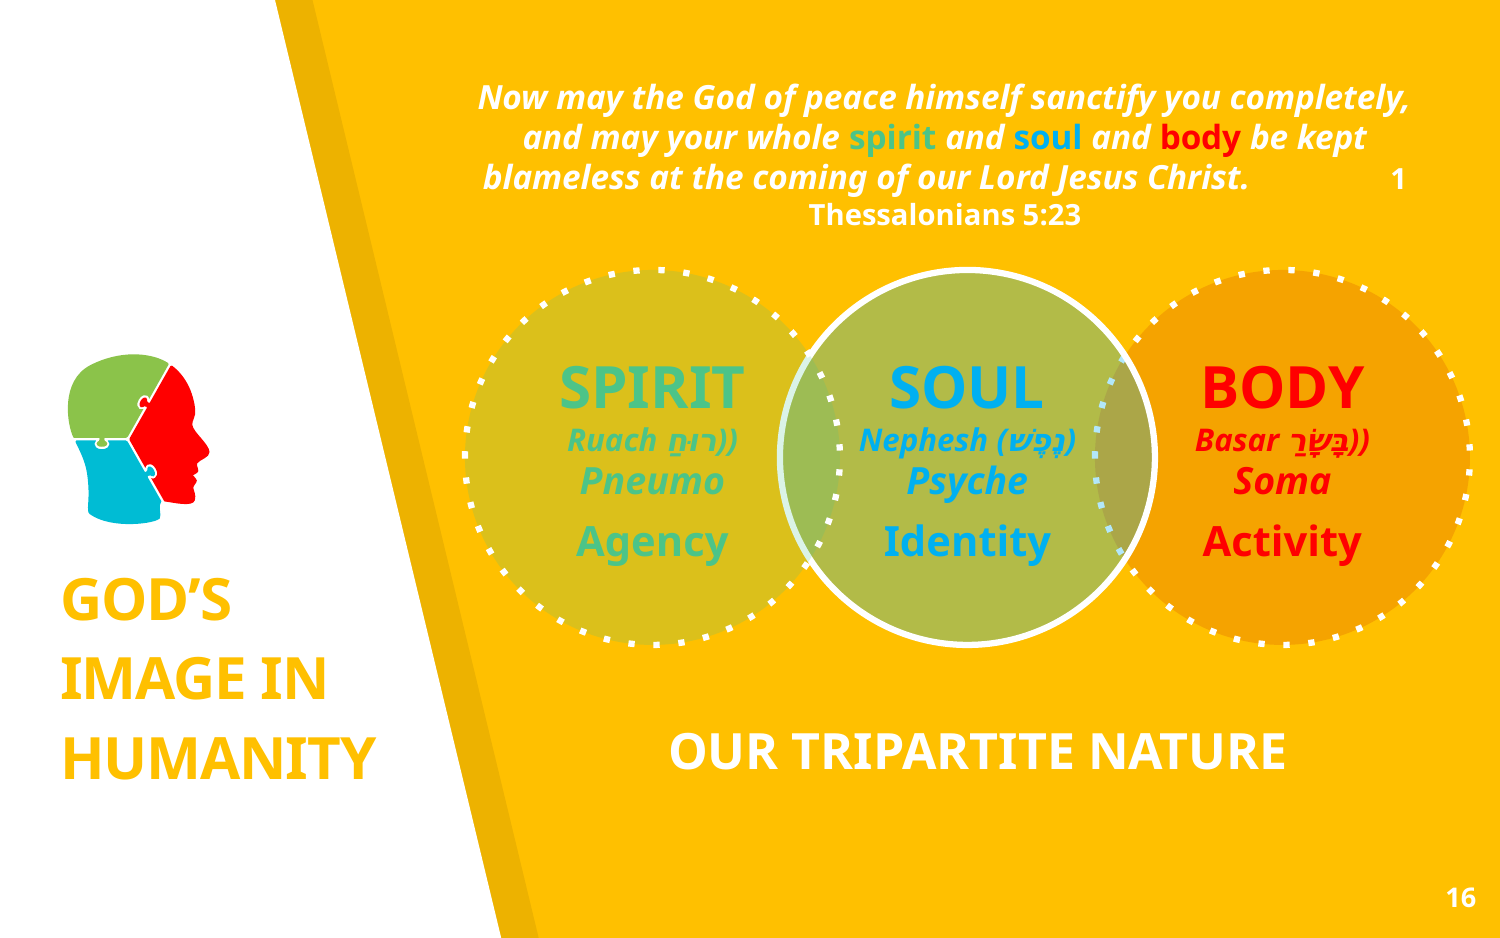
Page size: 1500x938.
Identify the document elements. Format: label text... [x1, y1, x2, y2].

text_box SOUL Nephesh (נֶפֶשׁ) Psyche Identity [810, 269, 1155, 645]
text_box BODY Basar בָּשָׂרַ)) Soma Activity [1125, 269, 1470, 645]
slide_number 16 [1401, 865, 1492, 938]
text_box SPIRIT Ruach רוּחַ)) Pneumo Agency [464, 269, 840, 645]
text_box OUR TRIPARTITE NATURE [621, 706, 1335, 795]
text_box Now may the God of peace himself sanctify you completely, and may your whole spirit and soul and body be kept blameless at the coming of our Lord Jesus Christ. 1 Thessalonians 5:23 [434, 68, 1455, 239]
title GOD’S IMAGE IN HUMANITY [45, 693, 420, 807]
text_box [59, 349, 211, 531]
